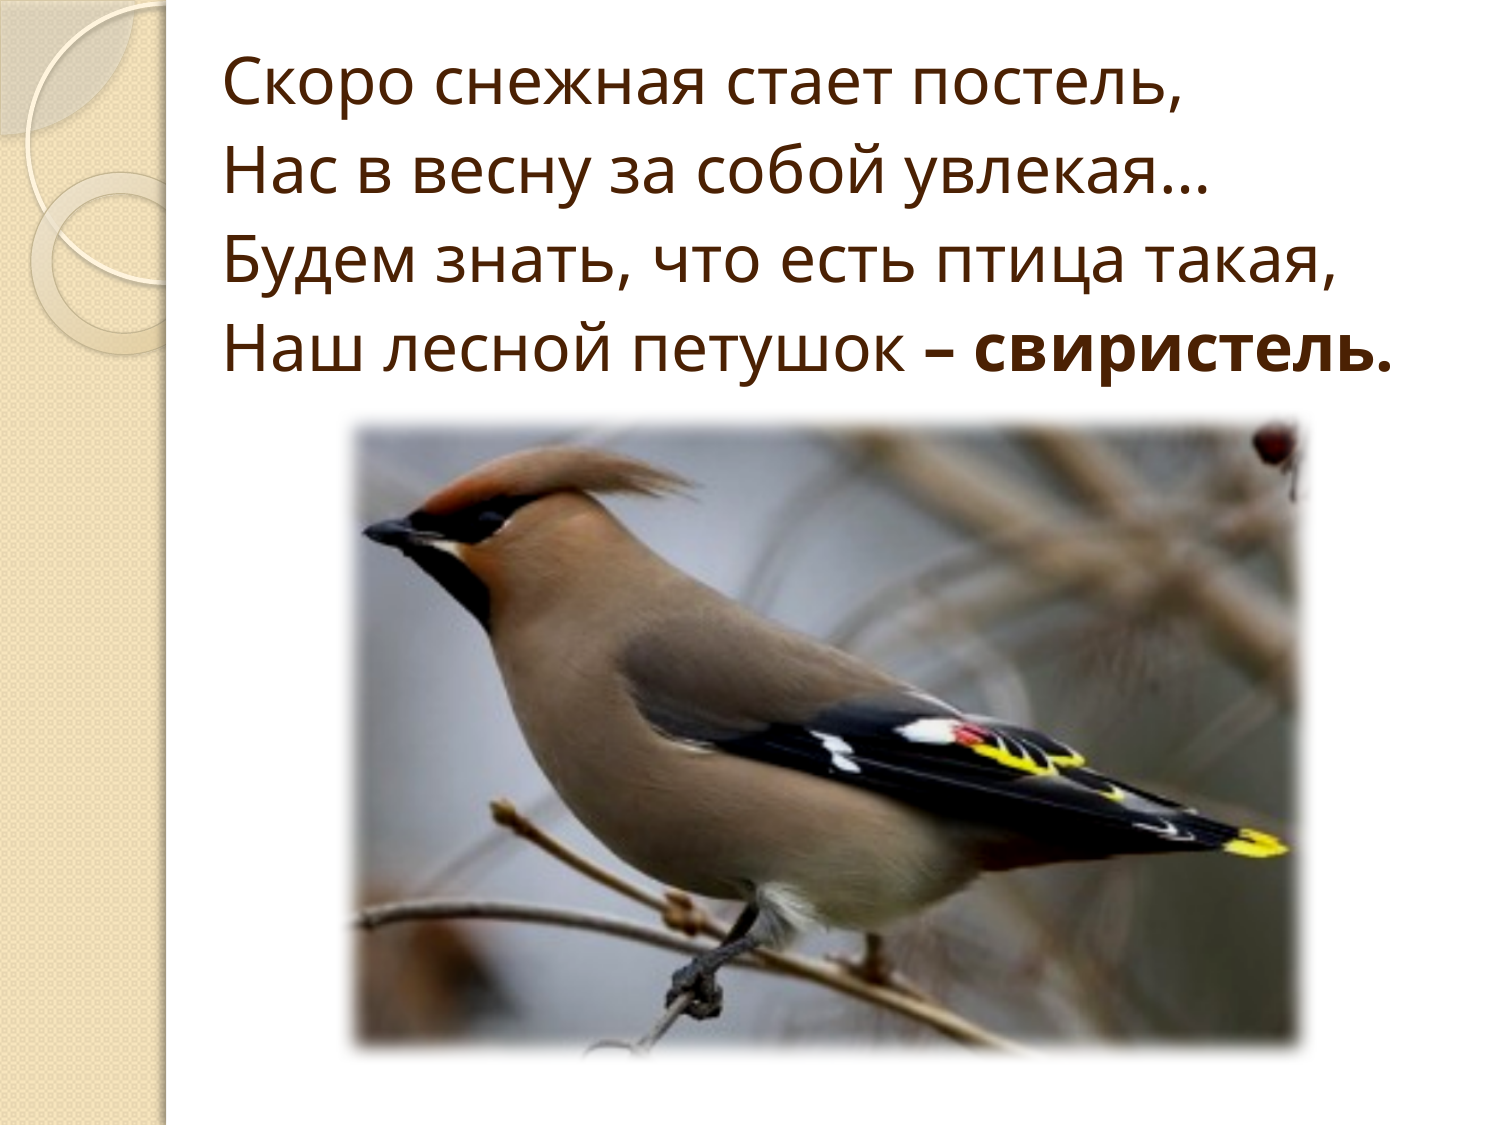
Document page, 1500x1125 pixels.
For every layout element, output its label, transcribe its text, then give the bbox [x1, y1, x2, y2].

list Скоро снежная стает постель, Нас в весну за собой увлекая… Будем знать, что есть птица такая, Наш лесной петушок – свиристель. [194, 30, 1500, 610]
picture [336, 408, 1318, 1065]
